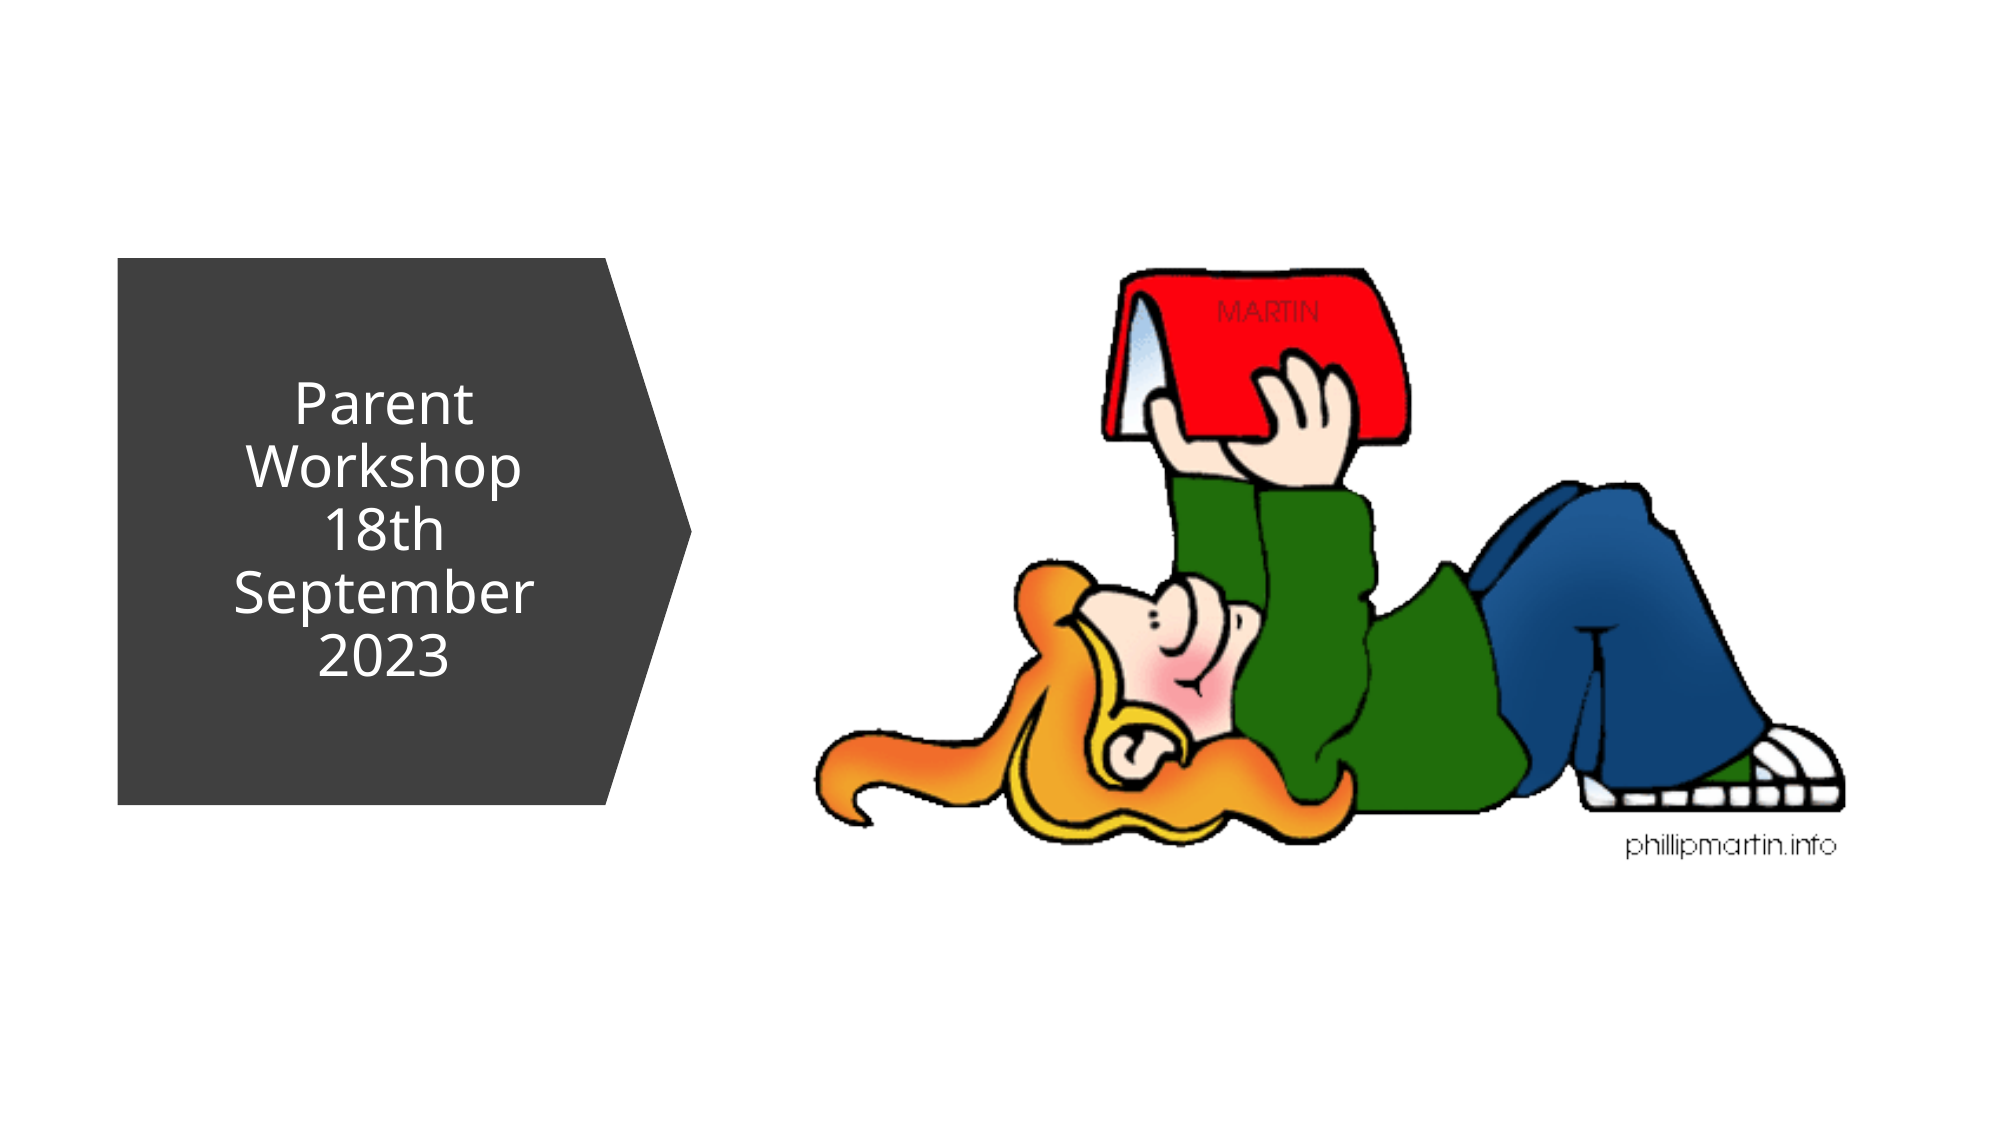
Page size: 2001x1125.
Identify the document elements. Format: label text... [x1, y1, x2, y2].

text_box [116, 257, 693, 807]
picture [783, 240, 1896, 884]
title Parent Workshop 18th September 2023 [168, 322, 601, 741]
